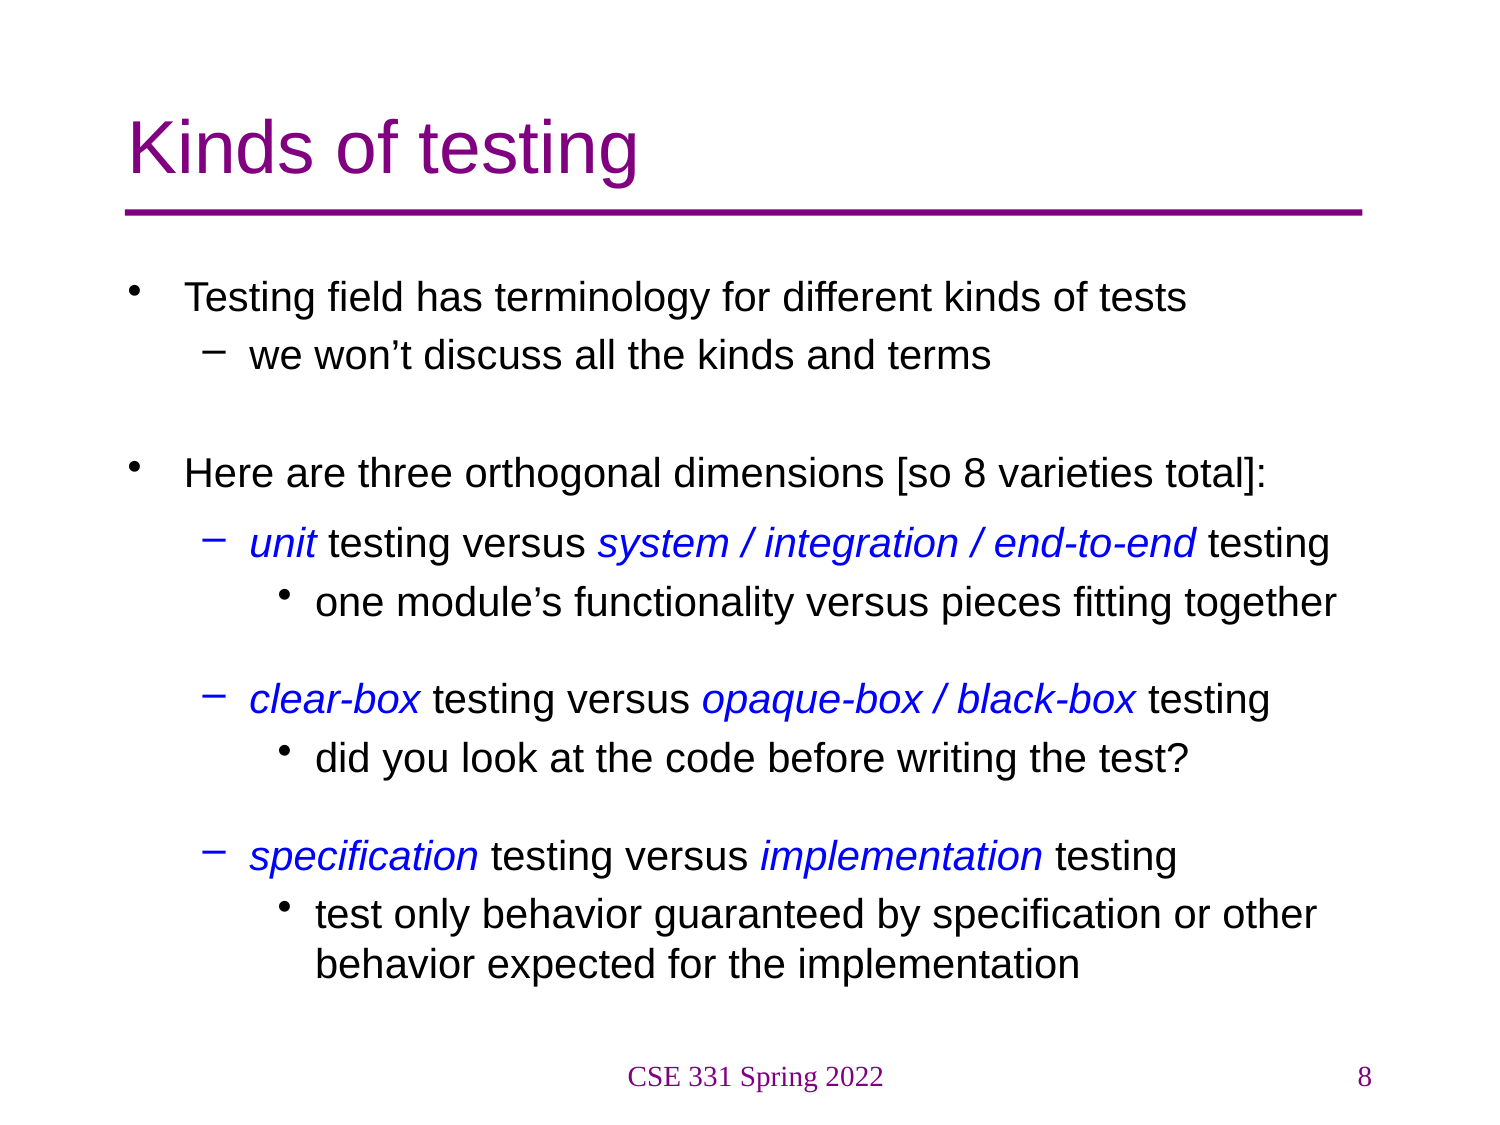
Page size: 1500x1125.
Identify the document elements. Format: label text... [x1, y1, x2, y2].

slide_number 8 [1074, 1049, 1388, 1125]
list Testing field has terminology for different kinds of tests we won’t discuss all the kinds and terms Here are three orthogonal dimensions [so 8 varieties total]: unit testing versus system / integration / end-to-end testing one module’s functionality versus pieces fitting together clear-box testing versus opaque-box / black-box testing did you look at the code before writing the test? specification testing versus implementation testing test only behavior guaranteed by specification or other behavior expected for the implementation [112, 262, 1388, 1000]
footer CSE 331 Spring 2022 [474, 1049, 1038, 1125]
title Kinds of testing [112, 50, 1388, 238]
